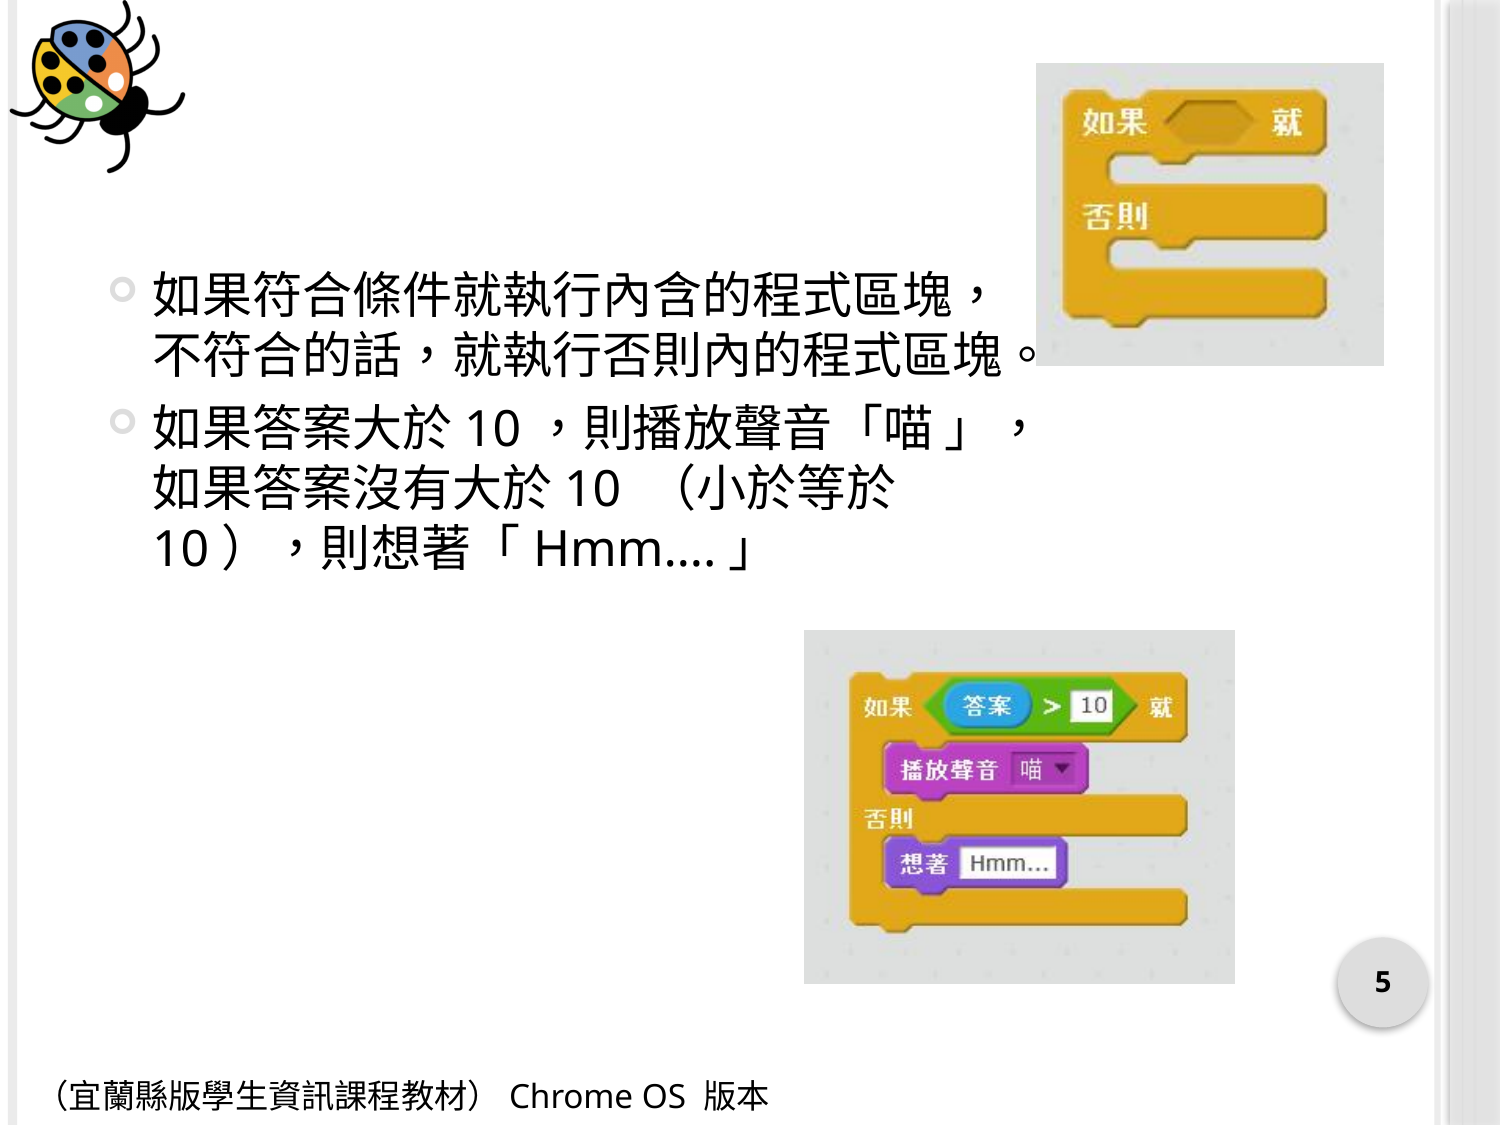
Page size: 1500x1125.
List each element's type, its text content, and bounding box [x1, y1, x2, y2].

picture [1036, 62, 1384, 367]
picture [0, 0, 206, 195]
picture [803, 629, 1235, 984]
slide_number 5 [1333, 940, 1434, 1027]
list 如果符合條件就執行內含的程式區塊，不符合的話，就執行否則內的程式區塊。 如果答案大於10，則播放聲音「喵 」，如果答案沒有大於10 （小於等於 10），則想著「Hmm….」 [92, 256, 1020, 1056]
